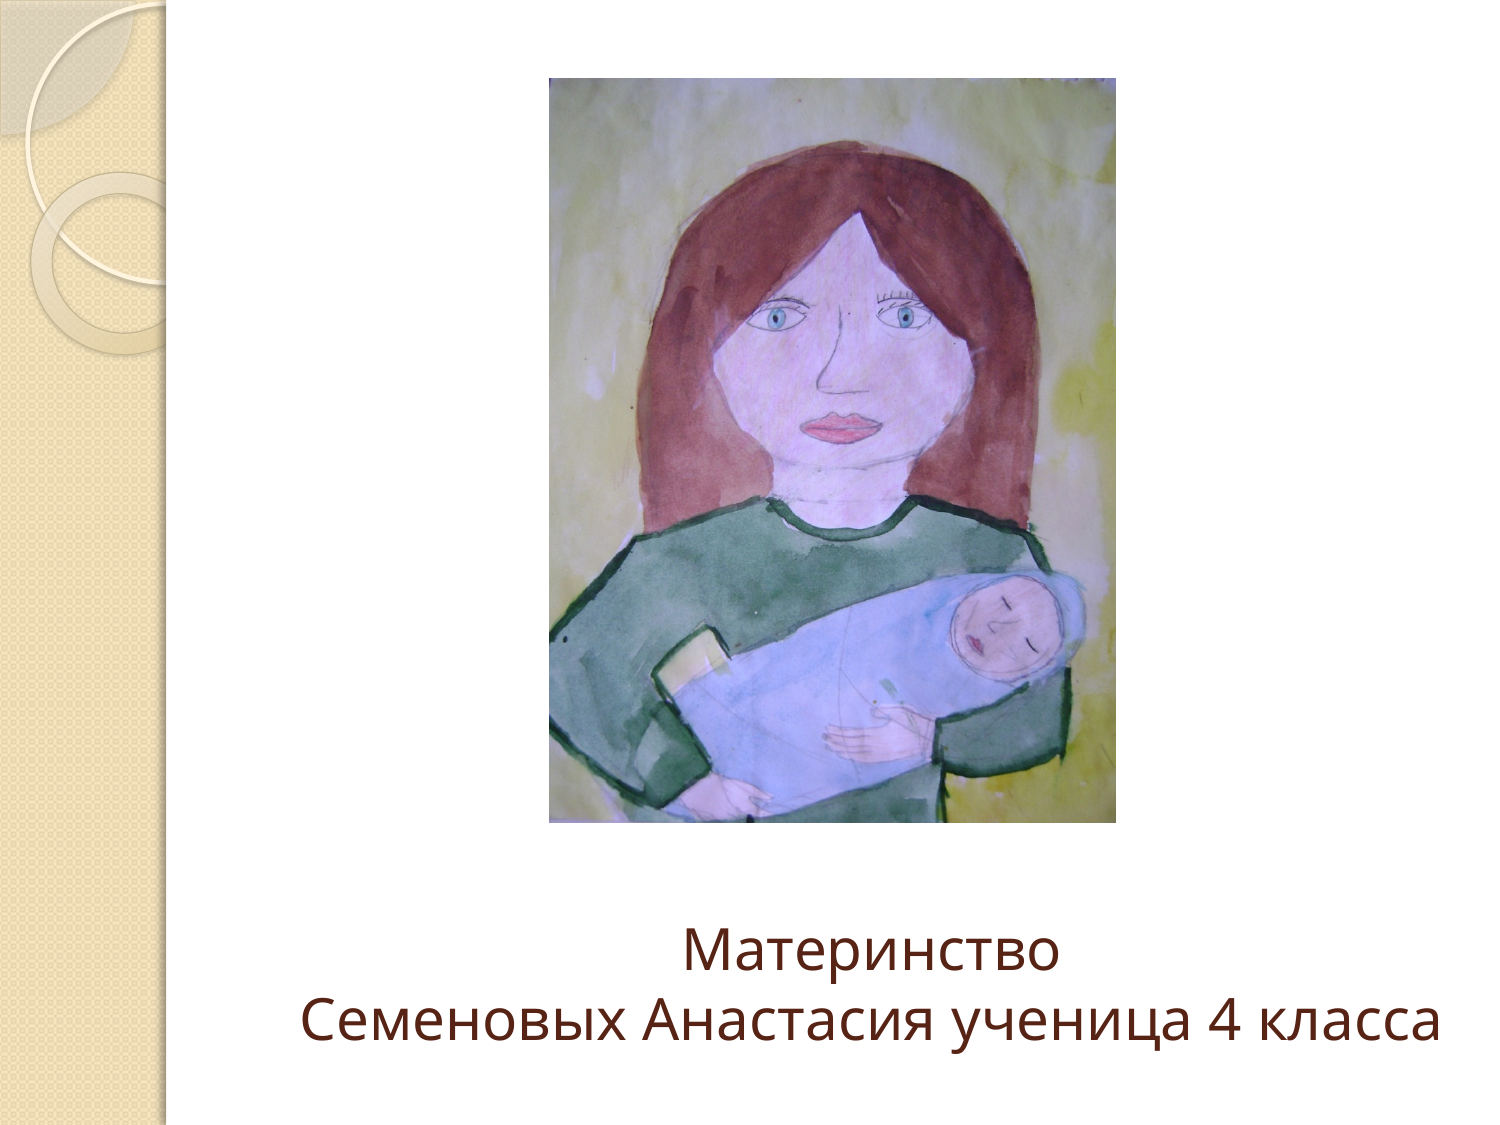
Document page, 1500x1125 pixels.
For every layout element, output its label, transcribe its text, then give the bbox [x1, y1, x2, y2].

picture [548, 77, 1117, 823]
title Материнство Семеновых Анастасия ученица 4 класса [277, 881, 1466, 1083]
